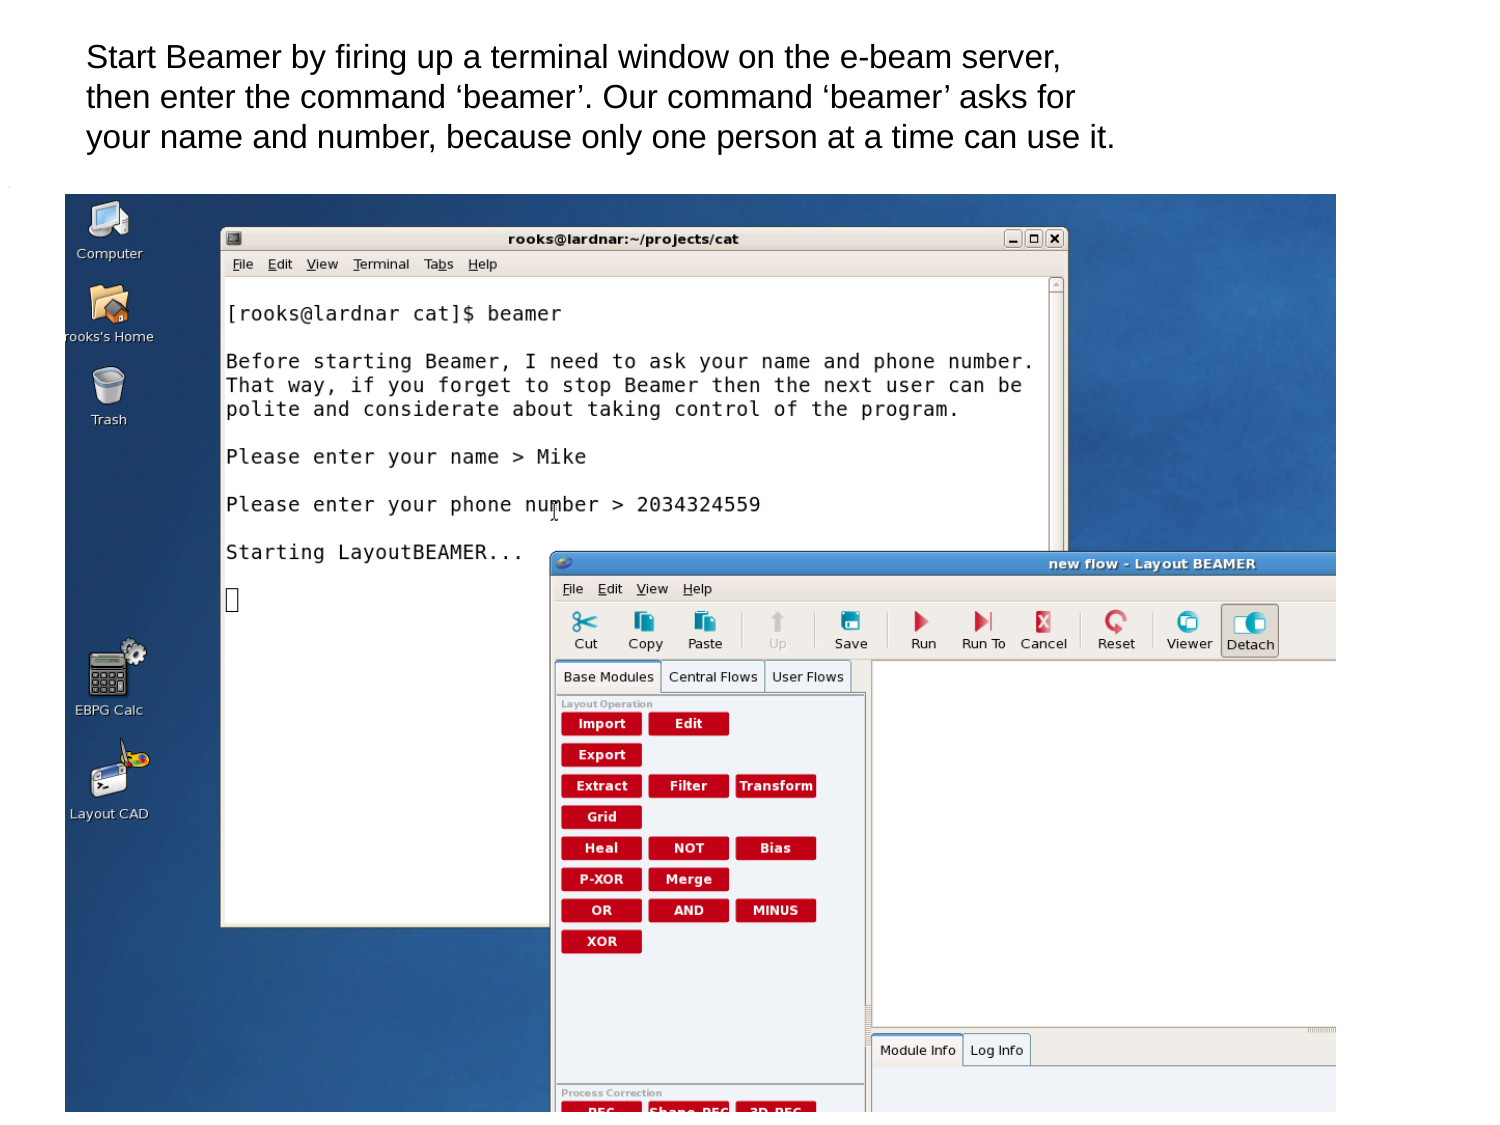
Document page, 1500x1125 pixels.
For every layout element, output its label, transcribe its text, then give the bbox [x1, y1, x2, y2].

picture [64, 194, 1336, 1113]
text_box Start Beamer by firing up a terminal window on the e-beam server, then enter the command ‘beamer’. Our command ‘beamer’ asks for your name and number, because only one person at a time can use it. [71, 27, 1133, 163]
